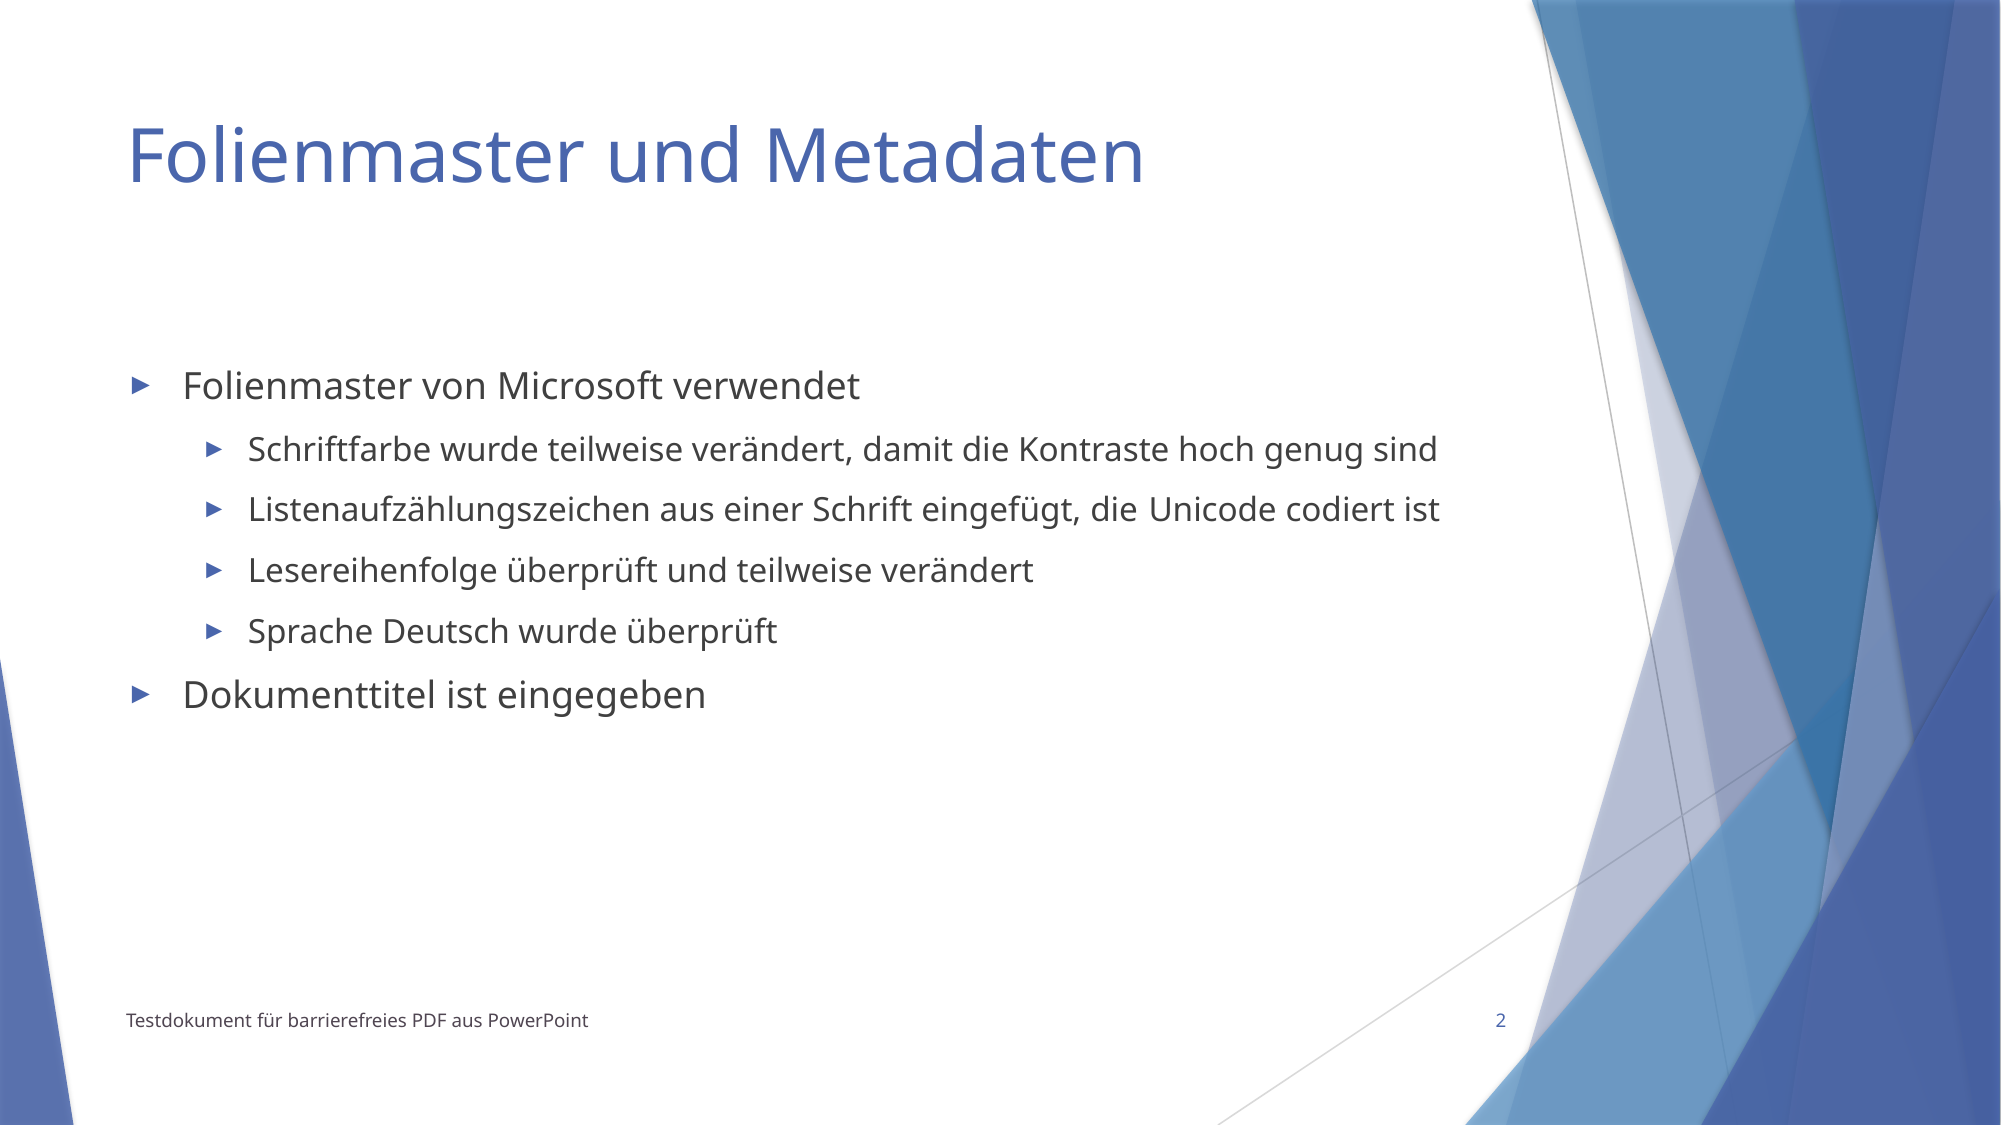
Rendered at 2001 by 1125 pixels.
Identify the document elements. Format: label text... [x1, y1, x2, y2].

list Folienmaster von Microsoft verwendet Schriftfarbe wurde teilweise verändert, damit die Kontraste hoch genug sind Listenaufzählungszeichen aus einer Schrift eingefügt, die Unicode codiert ist Lesereihenfolge überprüft und teilweise verändert Sprache Deutsch wurde überprüft Dokumenttitel ist eingegeben [111, 354, 1522, 992]
footer Testdokument für barrierefreies PDF aus PowerPoint [111, 991, 1145, 1051]
slide_number 2 [1409, 991, 1522, 1051]
title Folienmaster und Metadaten [111, 99, 1522, 317]
